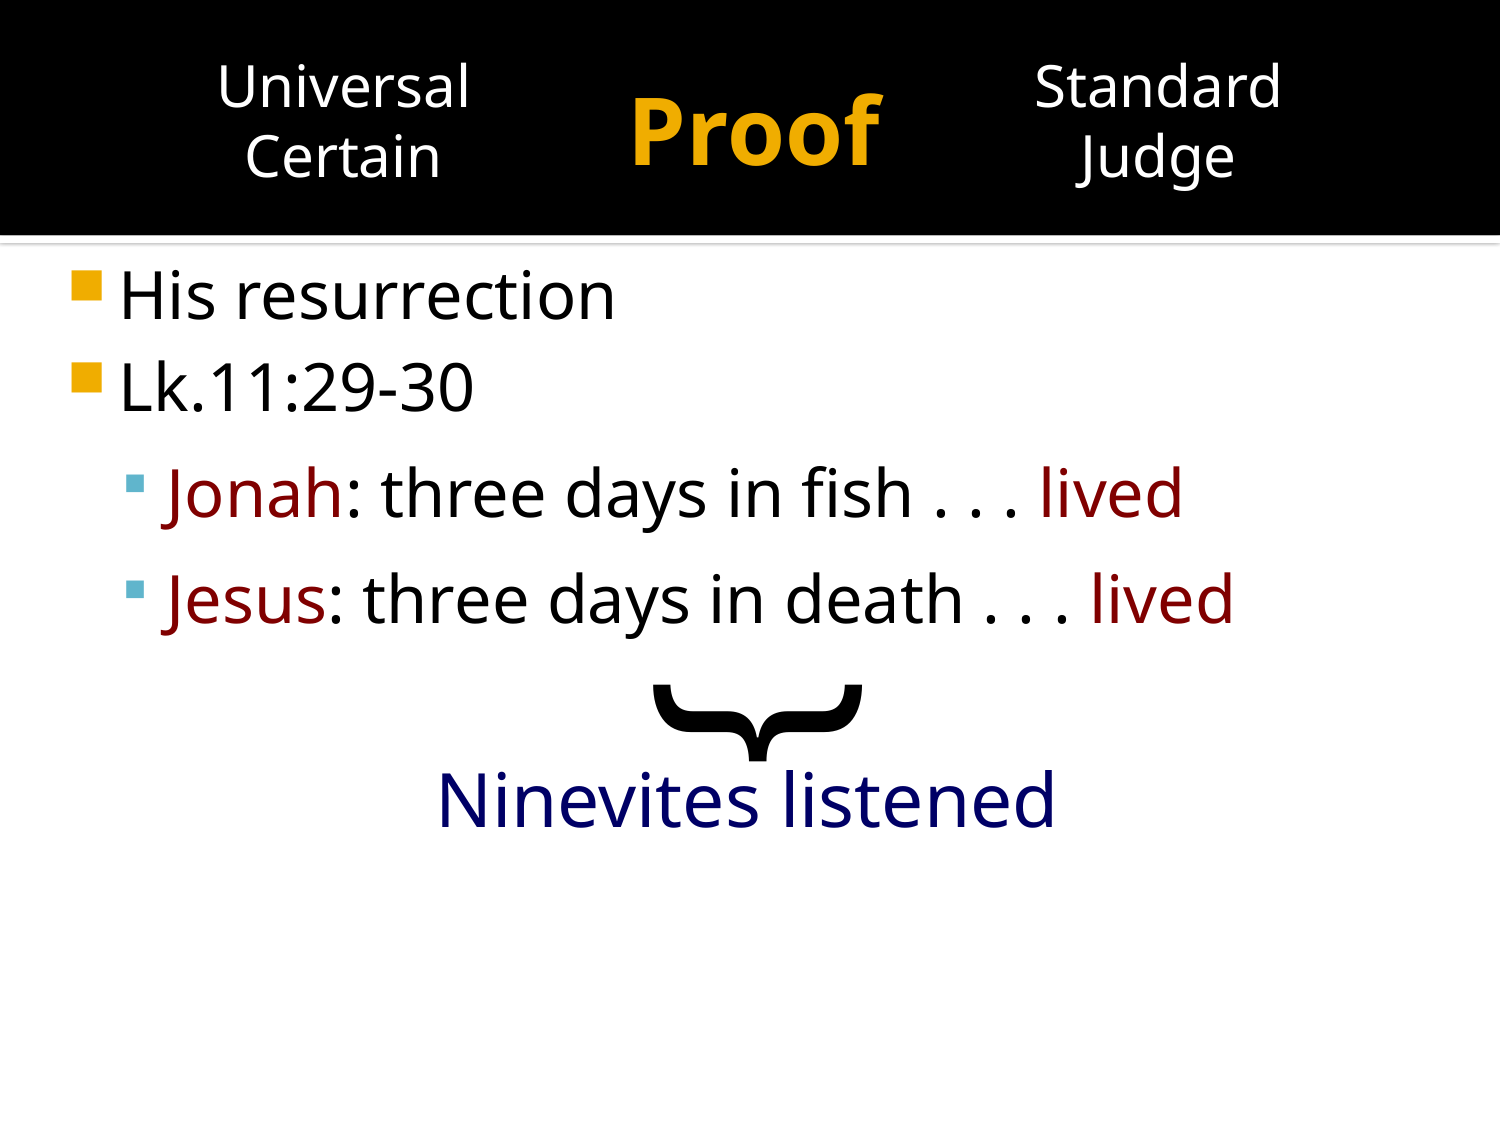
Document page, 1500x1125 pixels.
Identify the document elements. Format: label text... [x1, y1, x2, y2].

list His resurrection Lk.11:29-30 Jonah: three days in fish . . . lived Jesus: three days in death . . . lived Ninevites listened [37, 237, 1463, 1088]
title Proof [75, 25, 1425, 231]
text_box } [171, 659, 1404, 779]
text_box Universal Certain [71, 9, 616, 229]
text_box Standard Judge [886, 9, 1431, 229]
